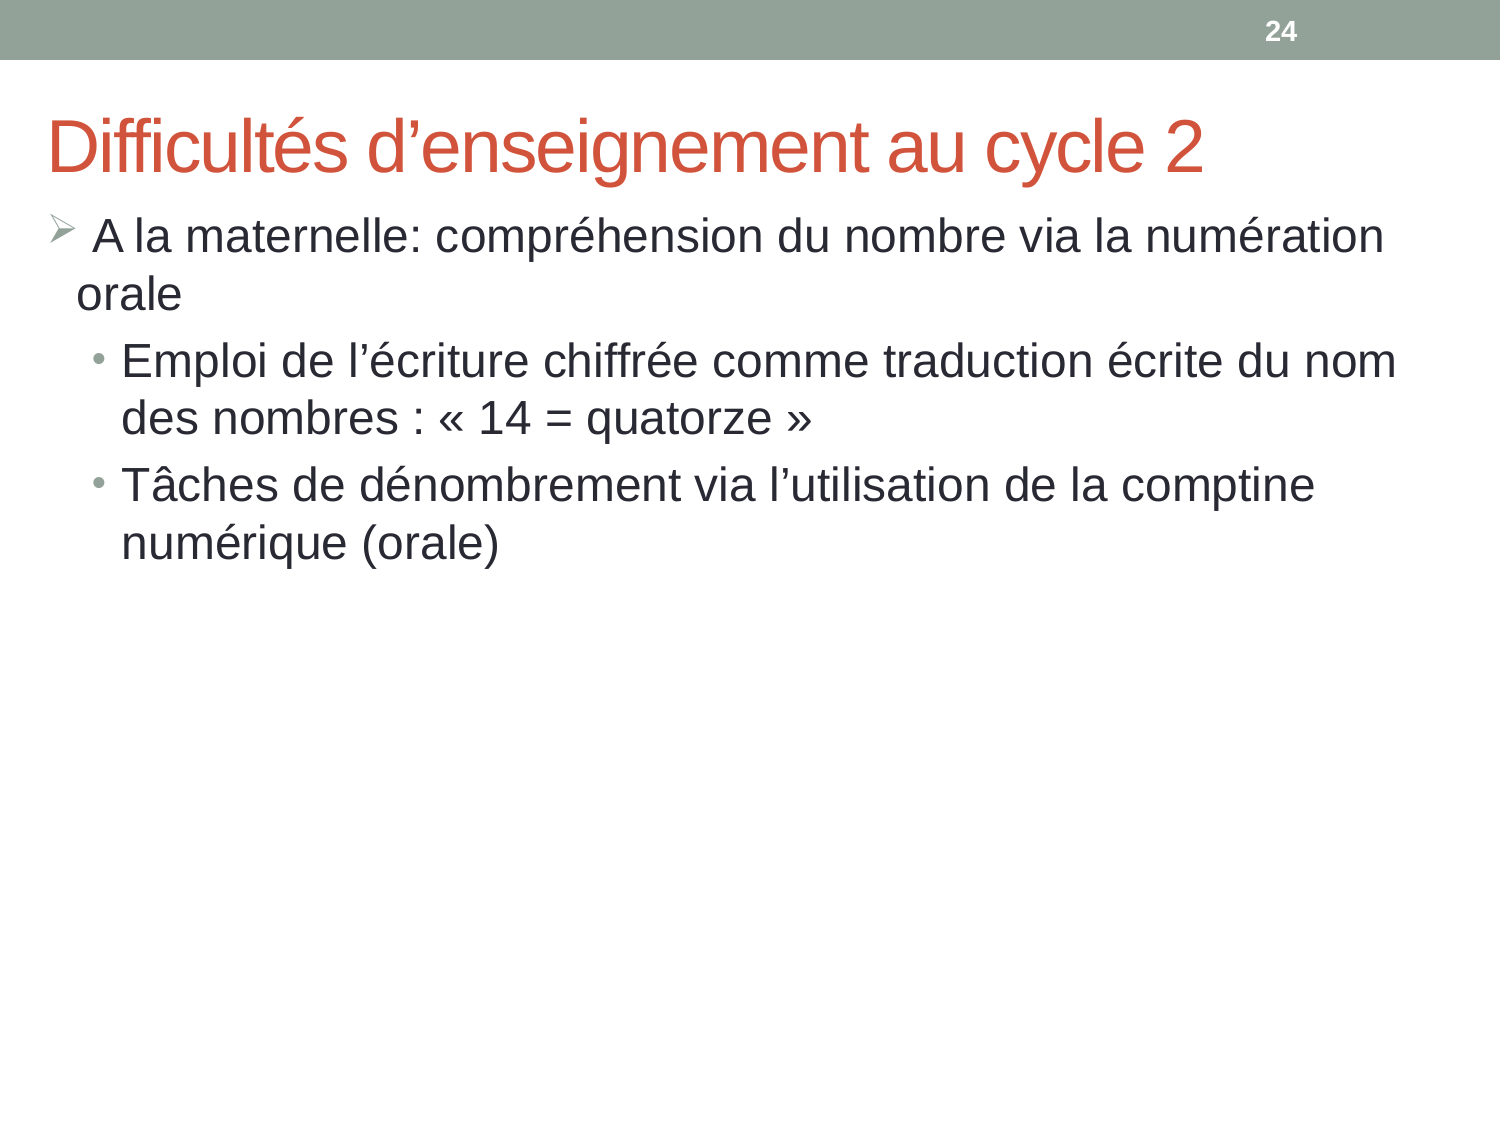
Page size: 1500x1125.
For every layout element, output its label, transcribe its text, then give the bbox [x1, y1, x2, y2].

list Difficultés d’enseignement au cycle 2 [31, 90, 1428, 197]
text_box A la maternelle: compréhension du nombre via la numération orale Emploi de l’écriture chiffrée comme traduction écrite du nom des nombres : « 14 = quatorze » Tâches de dénombrement via l’utilisation de la comptine numérique (orale) [31, 197, 1483, 1035]
slide_number 24 [1250, 3, 1425, 57]
